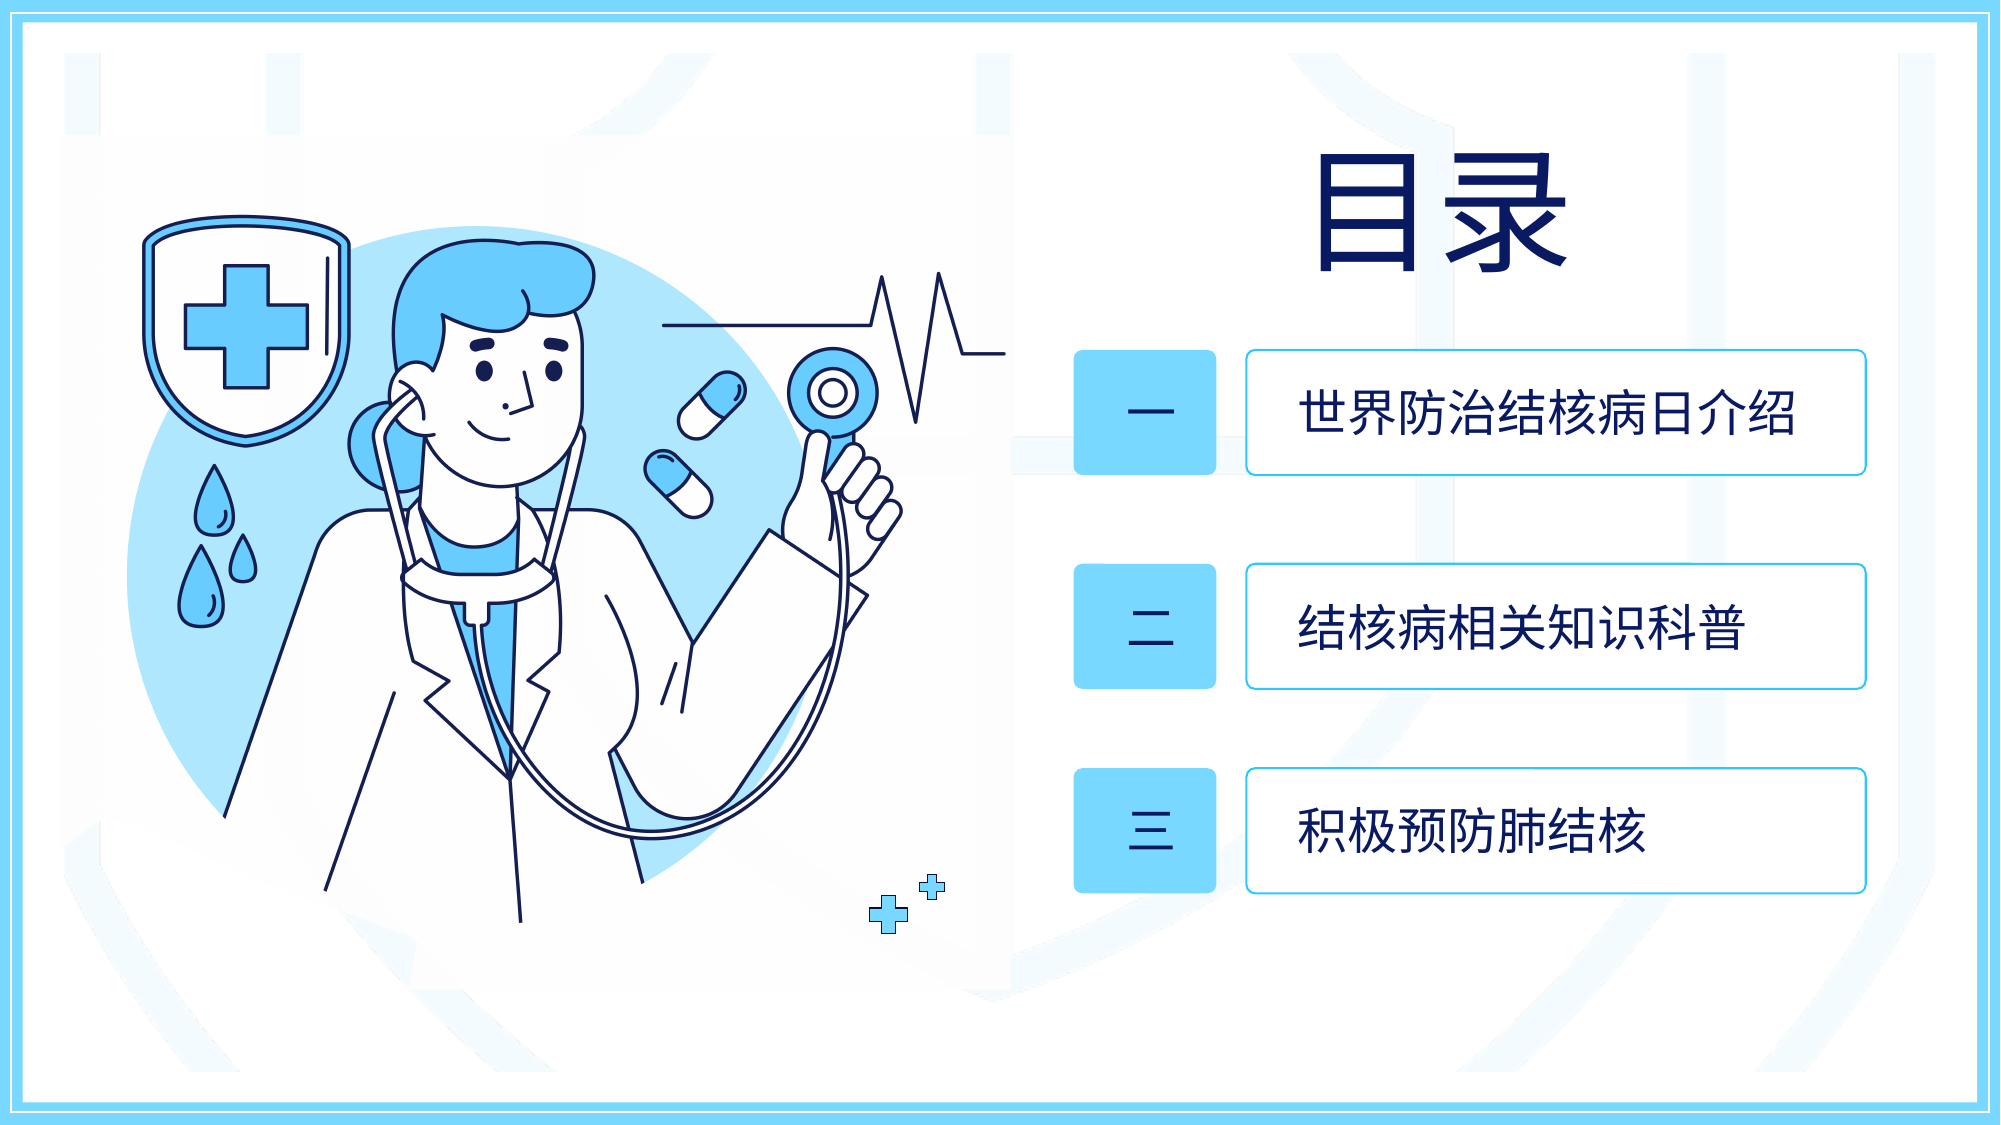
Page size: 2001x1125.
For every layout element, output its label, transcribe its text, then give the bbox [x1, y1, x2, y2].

text_box 目录 [1284, 116, 1655, 296]
picture [59, 53, 1937, 1072]
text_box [1073, 768, 1866, 894]
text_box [1073, 563, 1866, 689]
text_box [1073, 349, 1866, 476]
